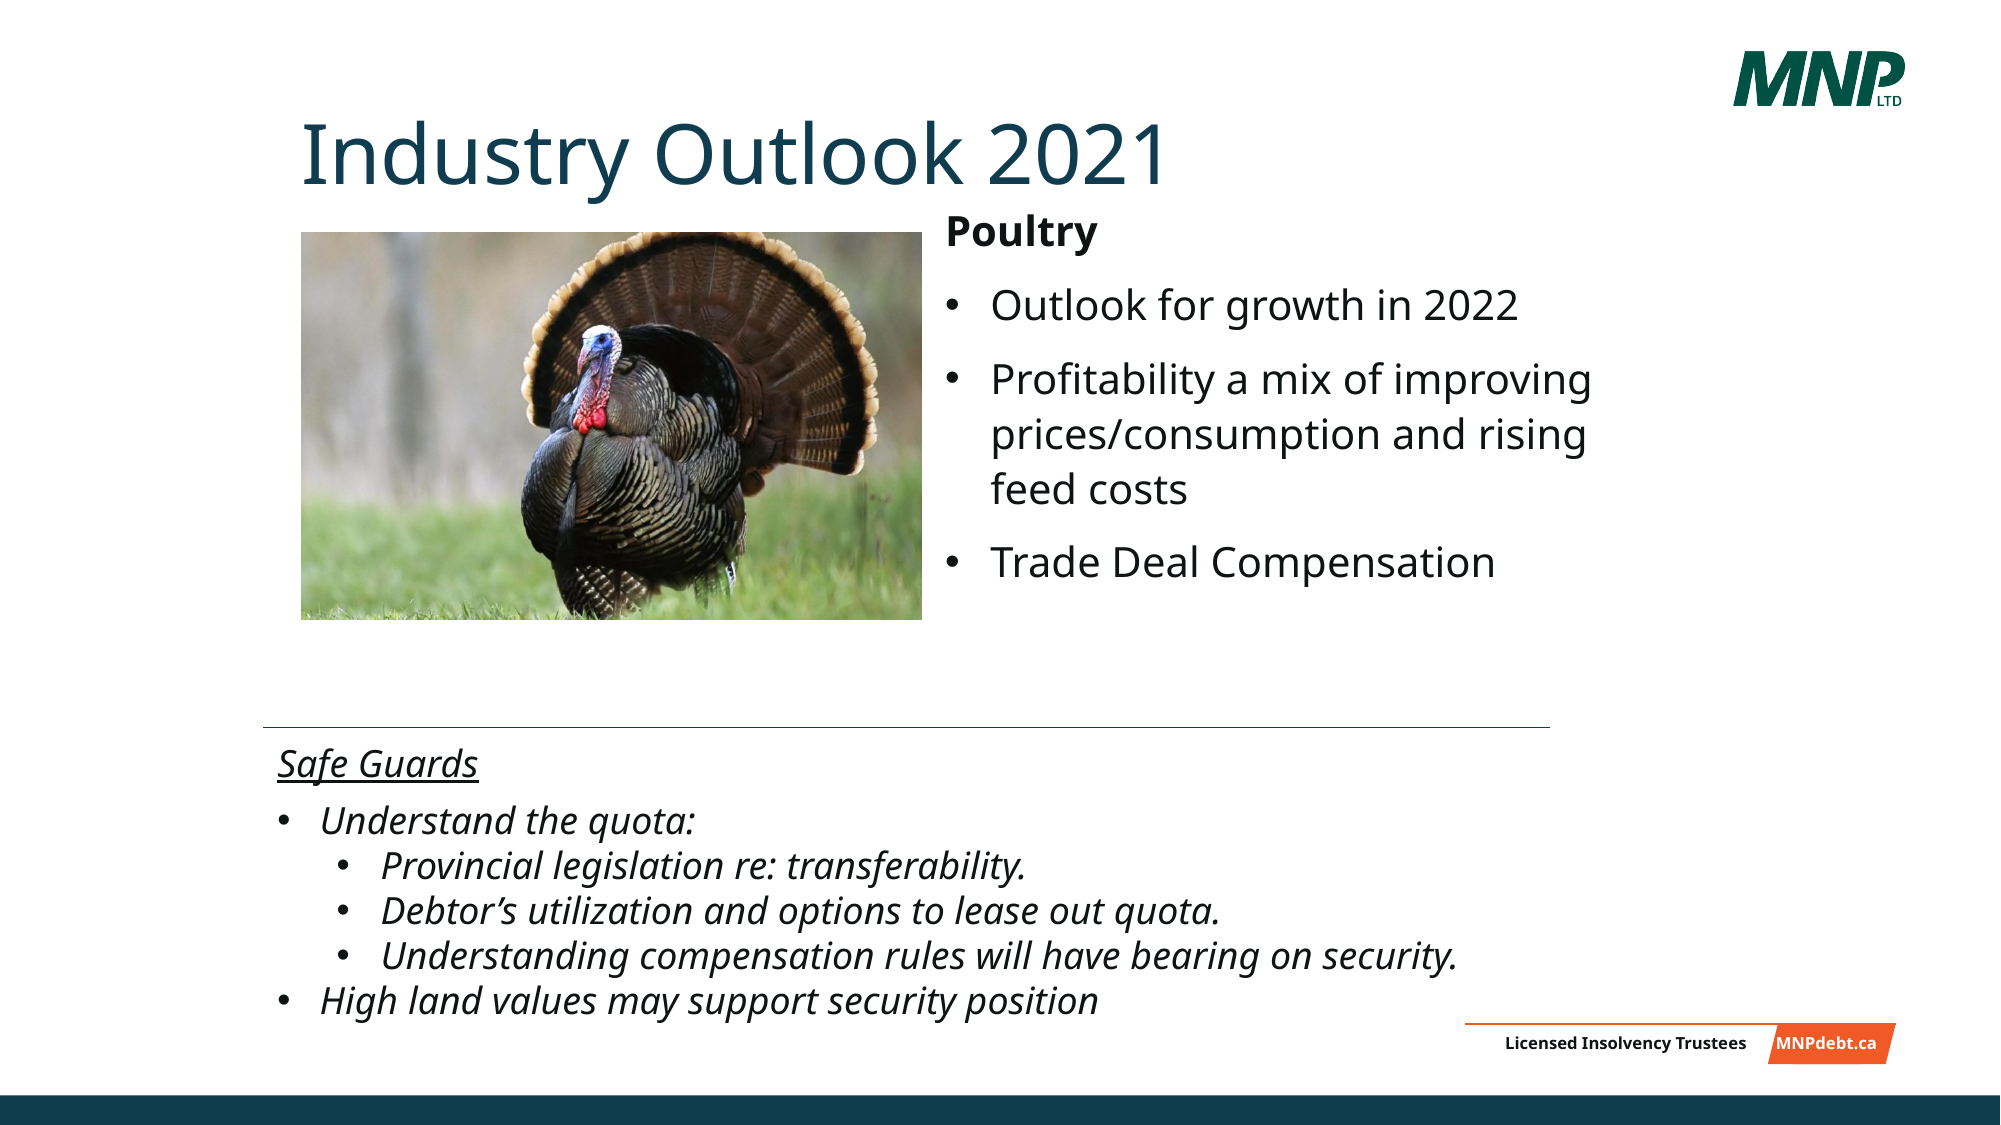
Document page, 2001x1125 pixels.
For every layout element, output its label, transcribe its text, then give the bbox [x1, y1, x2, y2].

picture [301, 232, 922, 620]
picture [1733, 51, 1905, 106]
list Poultry Outlook for growth in 2022 Profitability a mix of improving prices/consumption and rising feed costs Trade Deal Compensation [945, 200, 1673, 732]
title Industry Outlook 2021 [301, 112, 1377, 233]
text_box Safe Guards Understand the quota: Provincial legislation re: transferability. Debtor’s utilization and options to lease out quota. Understanding compensation rules will have bearing on security. High land values may support security position [262, 732, 1775, 1030]
